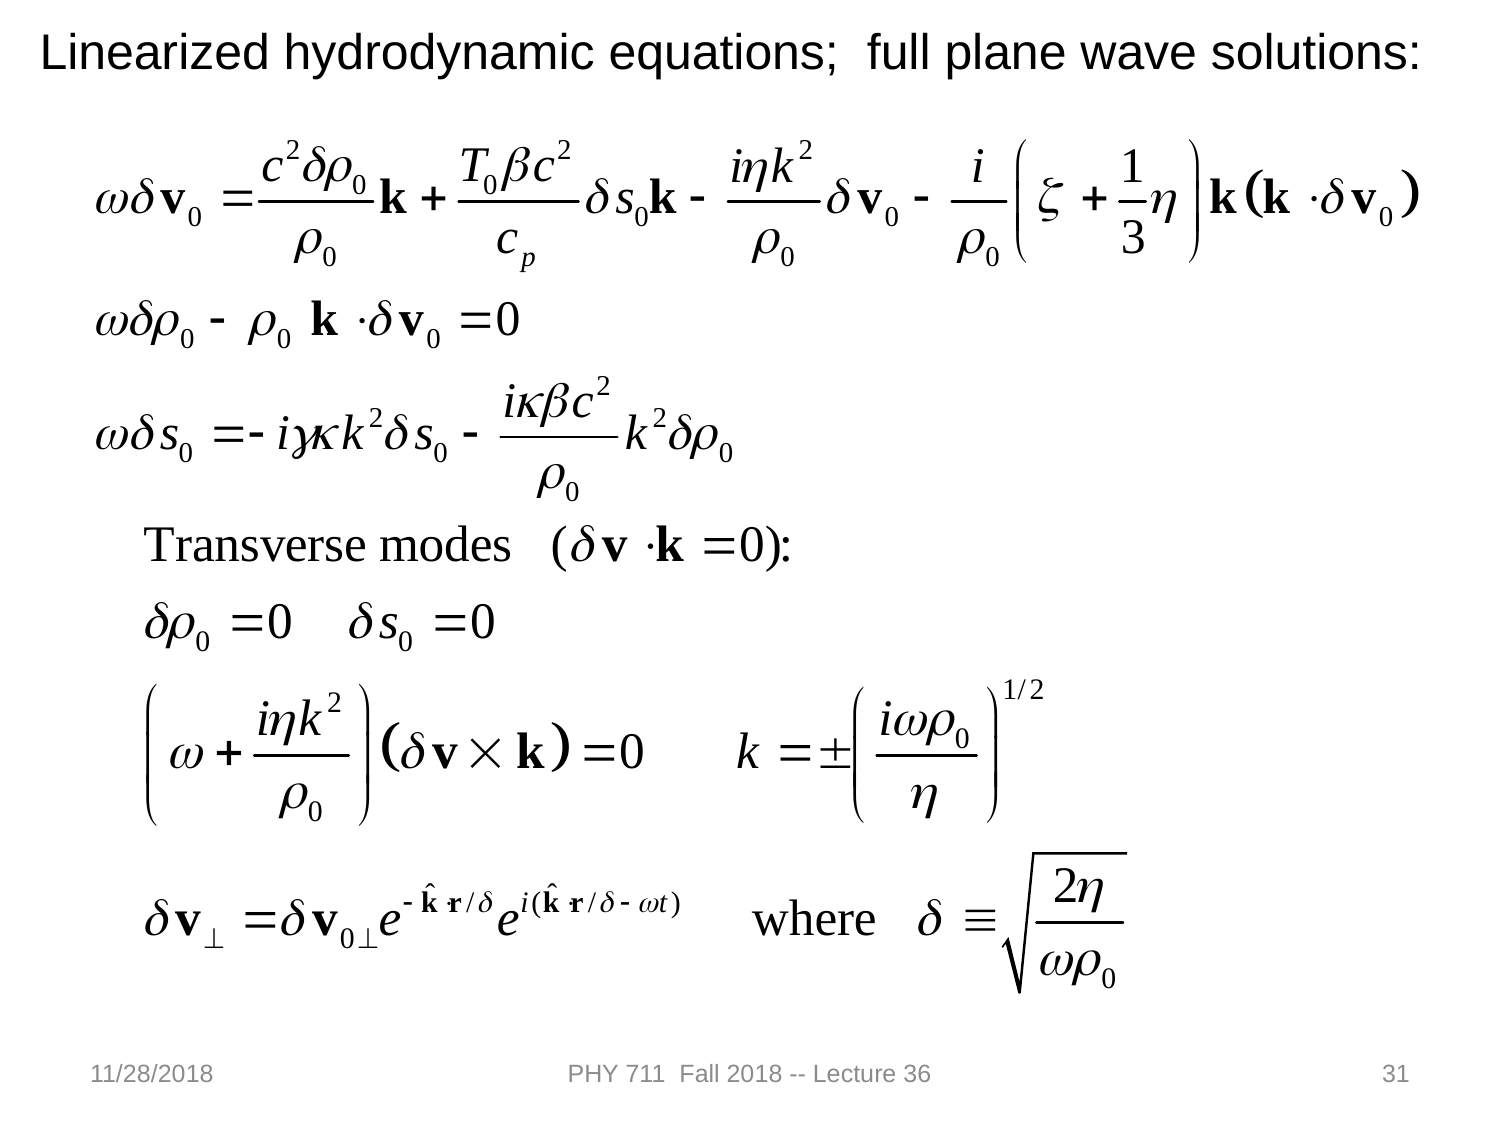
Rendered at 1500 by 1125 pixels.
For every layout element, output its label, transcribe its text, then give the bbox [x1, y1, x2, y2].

slide_number 31 [1074, 1042, 1425, 1103]
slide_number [75, 1042, 425, 1103]
text_box Linearized hydrodynamic equations; full plane wave solutions: [24, 12, 1450, 88]
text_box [91, 130, 1423, 510]
footer PHY 711 Fall 2018 -- Lecture 36 [512, 1042, 988, 1103]
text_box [138, 519, 1151, 1000]
